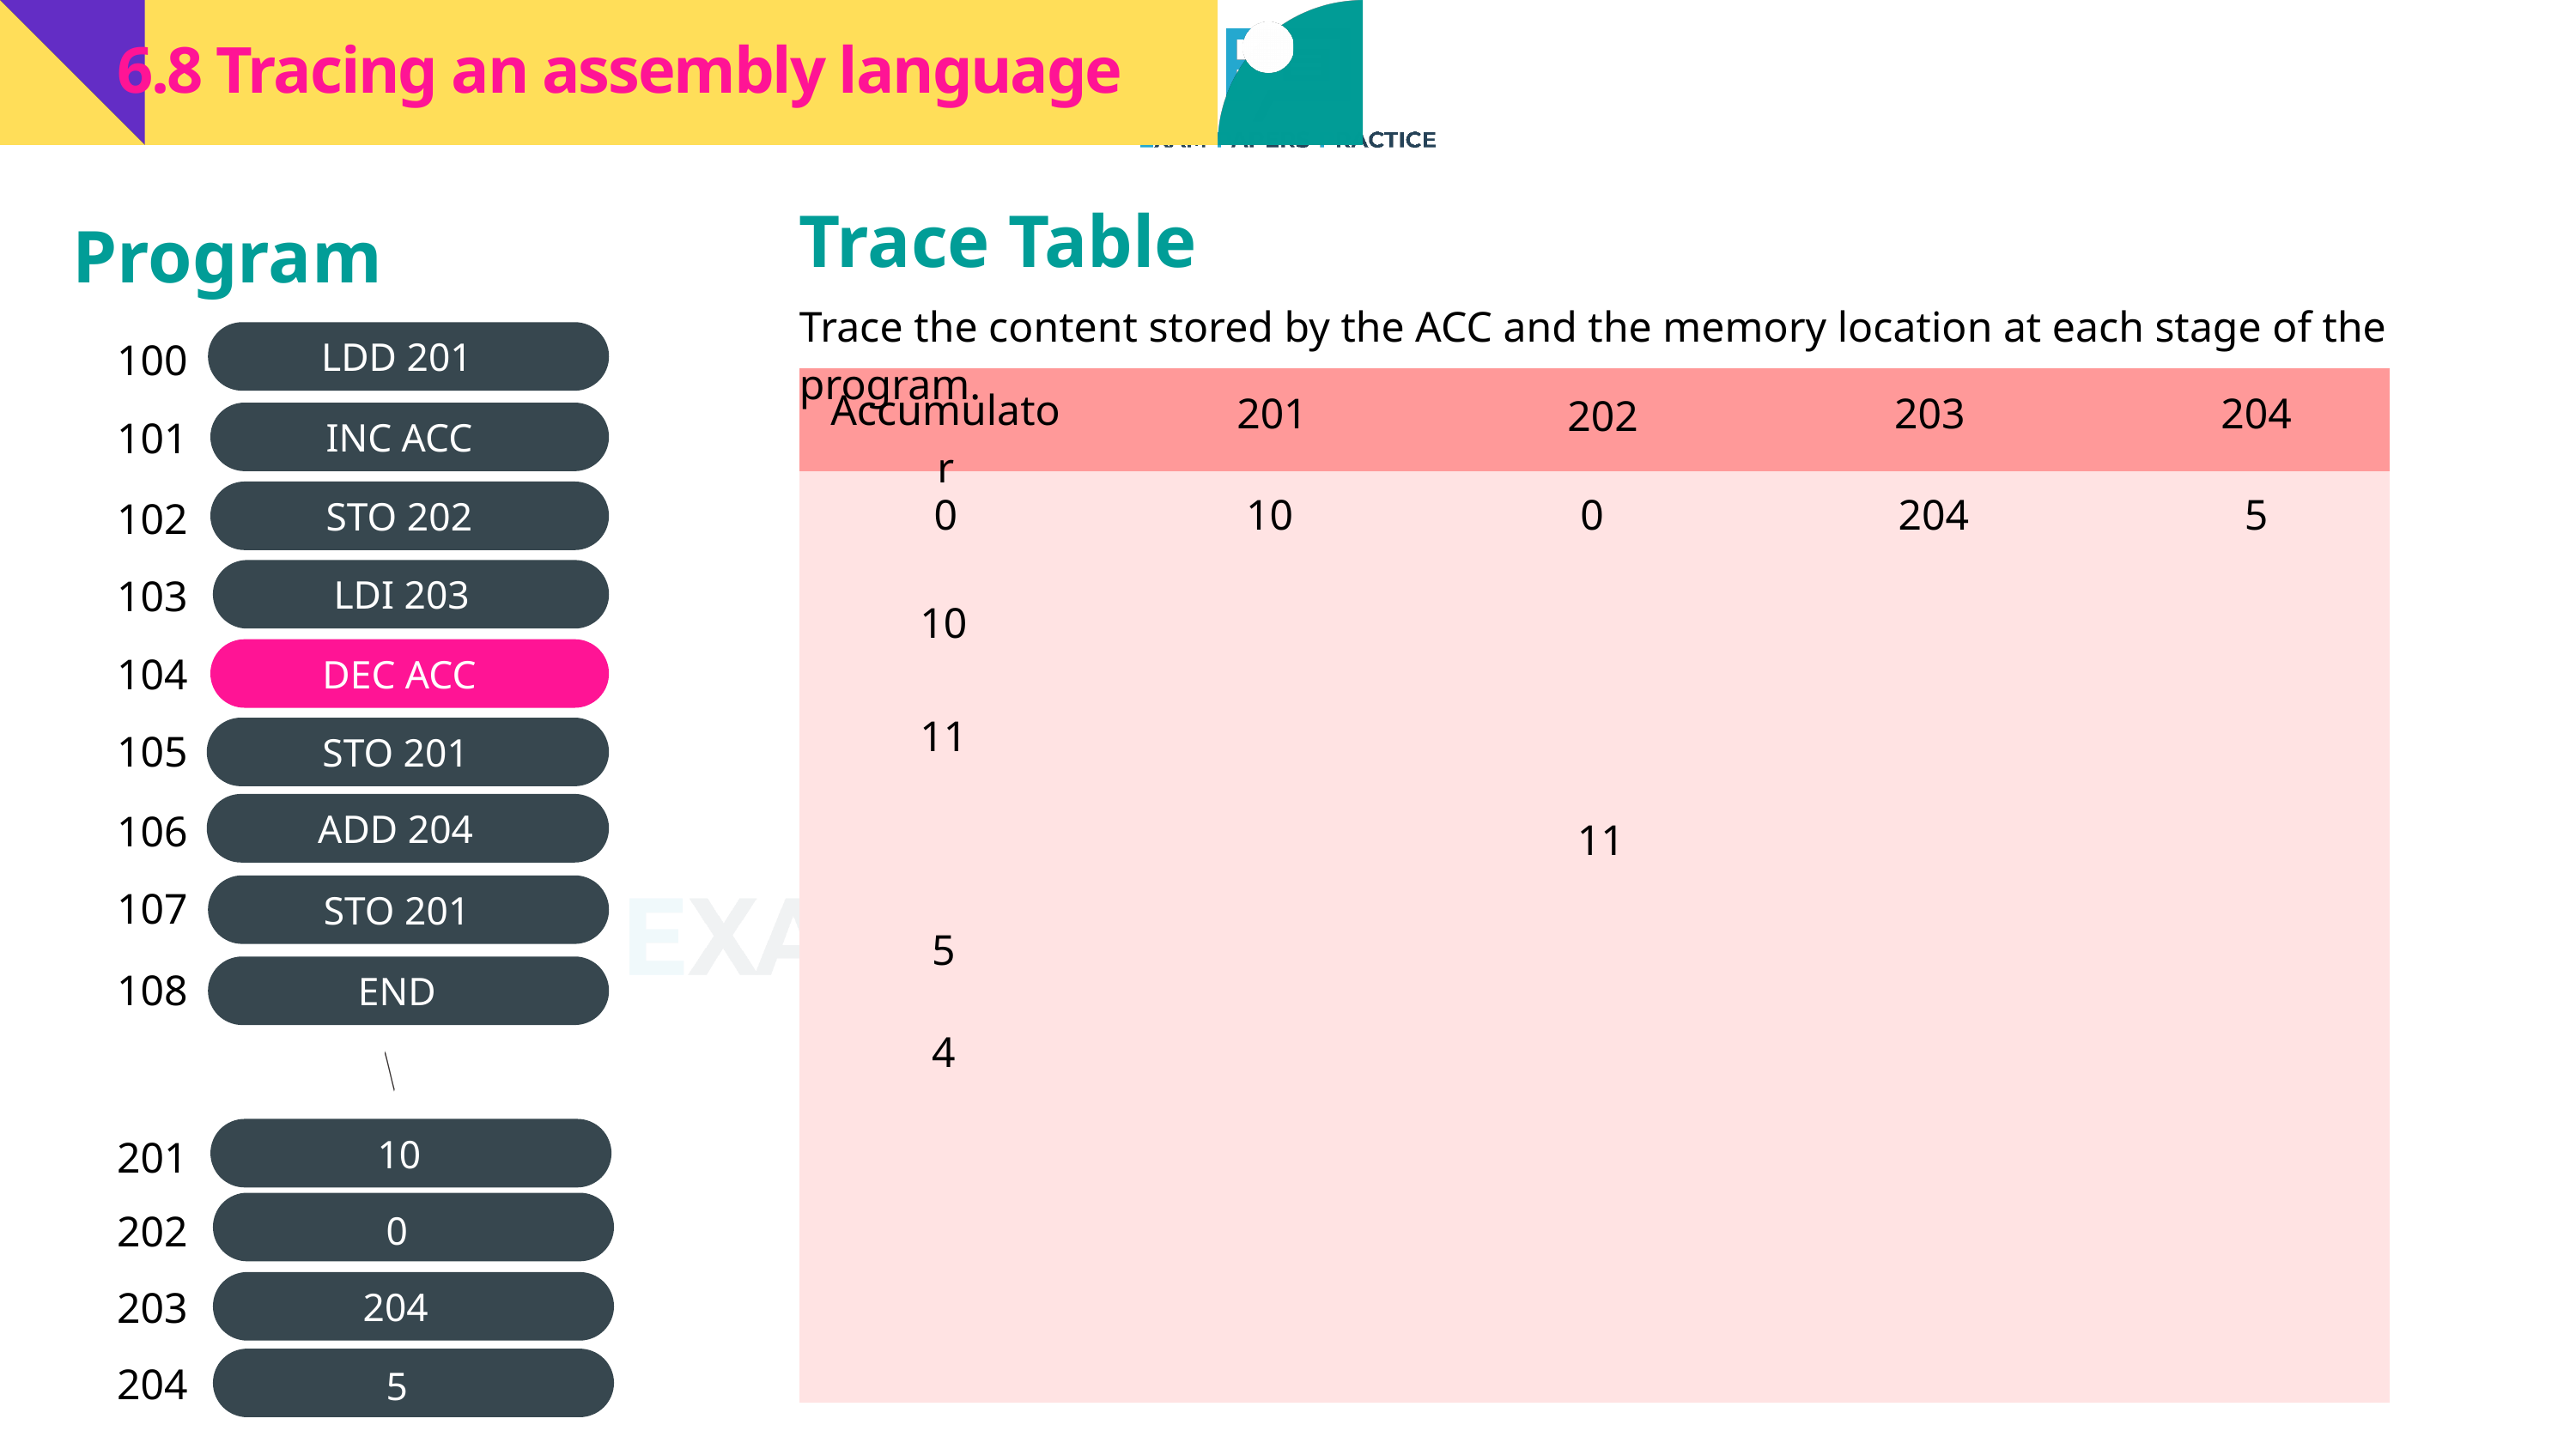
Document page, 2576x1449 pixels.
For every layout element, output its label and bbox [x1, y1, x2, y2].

text_box [799, 292, 2432, 539]
text_box [212, 1348, 615, 1418]
text_box [1814, 481, 2053, 539]
text_box [116, 326, 197, 385]
text_box [824, 916, 1063, 974]
text_box [206, 793, 610, 864]
text_box [116, 797, 197, 856]
text_box [116, 717, 197, 775]
text_box [116, 955, 197, 1015]
table_header [1065, 409, 2390, 471]
text_box [1150, 481, 1389, 539]
text_box [207, 875, 610, 945]
text_box [212, 559, 610, 629]
text_box [210, 402, 610, 472]
text_box [207, 321, 610, 391]
text_box [116, 1197, 197, 1255]
text_box [207, 955, 610, 1026]
text_box [0, 0, 1364, 146]
text_box [212, 1271, 615, 1342]
text_box [116, 403, 197, 462]
text_box [206, 717, 610, 787]
text_box [210, 639, 610, 709]
text_box [799, 181, 1268, 282]
text_box [116, 485, 197, 543]
table_cell [799, 471, 2390, 1403]
text_box [2137, 481, 2376, 539]
text_box [824, 589, 1063, 647]
text_box [212, 1191, 615, 1262]
text_box [116, 640, 197, 698]
table_header [799, 409, 826, 471]
text_box [72, 197, 542, 297]
text_box [365, 1028, 414, 1116]
text_box [116, 562, 197, 621]
text_box [116, 1123, 197, 1181]
text_box [824, 1017, 1063, 1076]
text_box [116, 1349, 197, 1408]
text_box [1473, 481, 1711, 539]
text_box [824, 701, 1063, 760]
text_box [116, 874, 197, 933]
text_box [1481, 805, 1721, 864]
text_box [116, 1273, 197, 1332]
text_box [210, 481, 610, 551]
text_box [210, 1118, 612, 1188]
